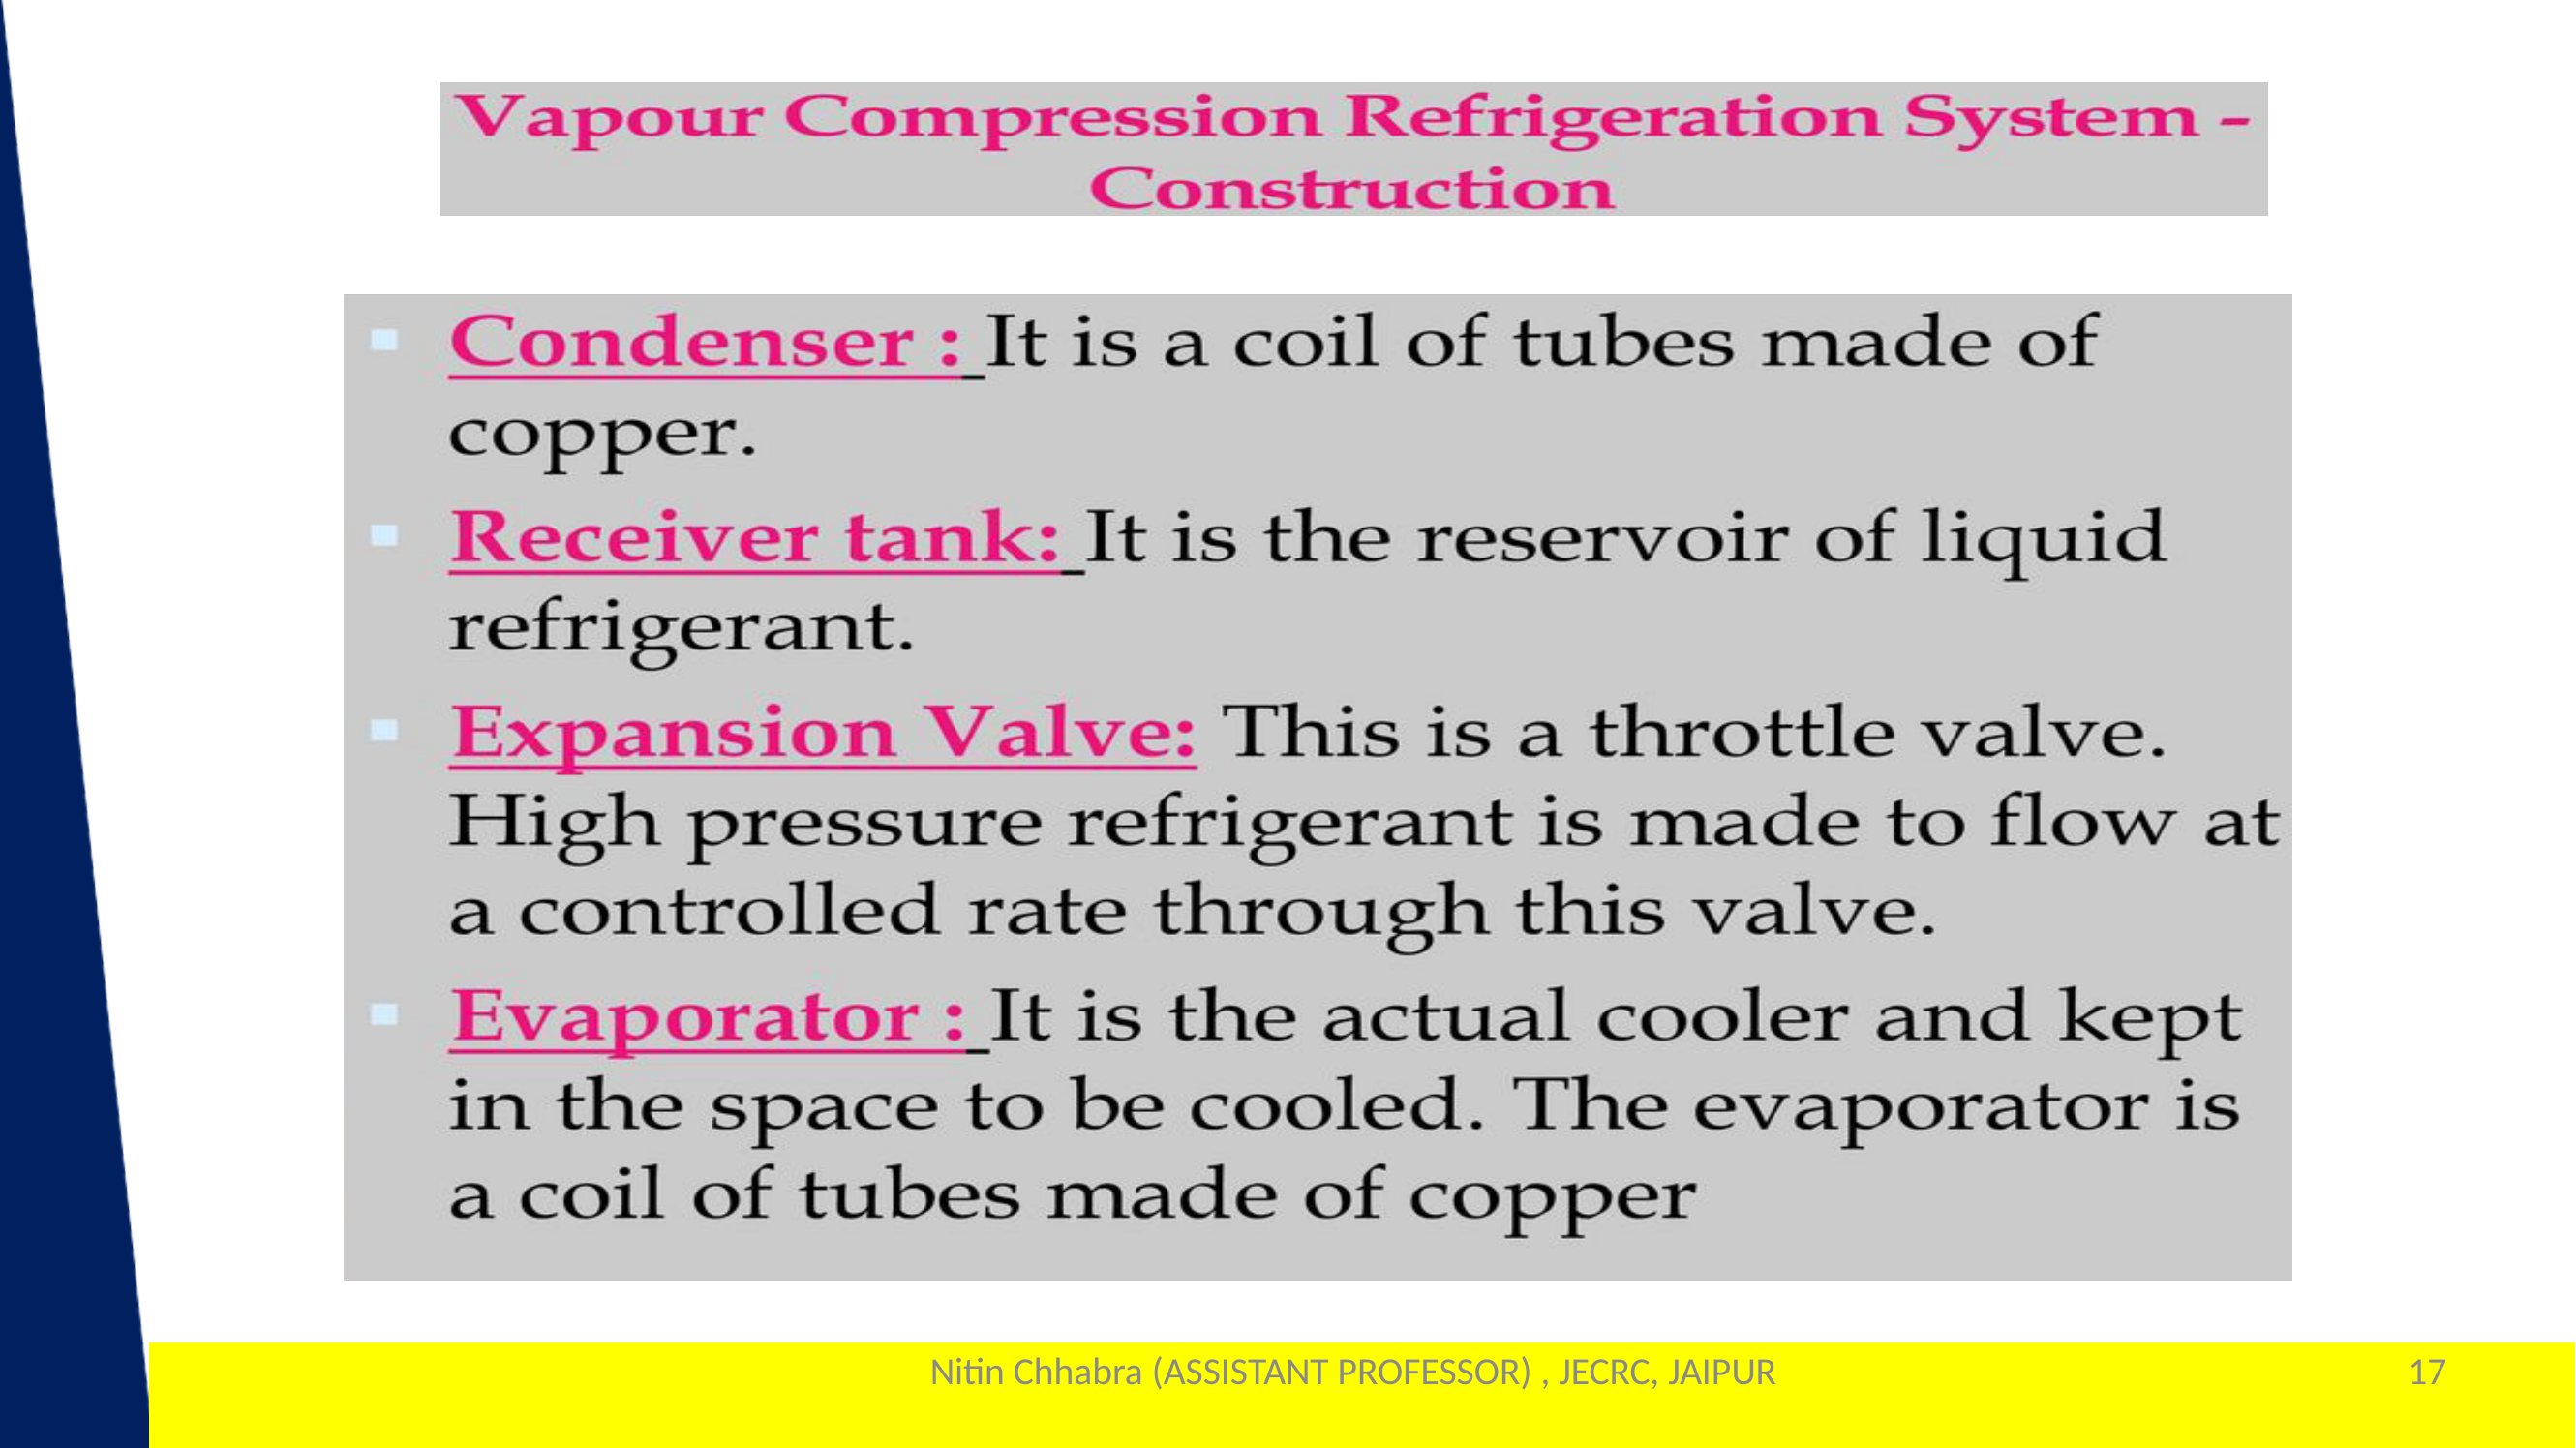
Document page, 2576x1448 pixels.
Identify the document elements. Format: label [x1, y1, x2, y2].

picture [344, 294, 2292, 1281]
picture [440, 82, 2268, 216]
text_box [0, 0, 2576, 1448]
